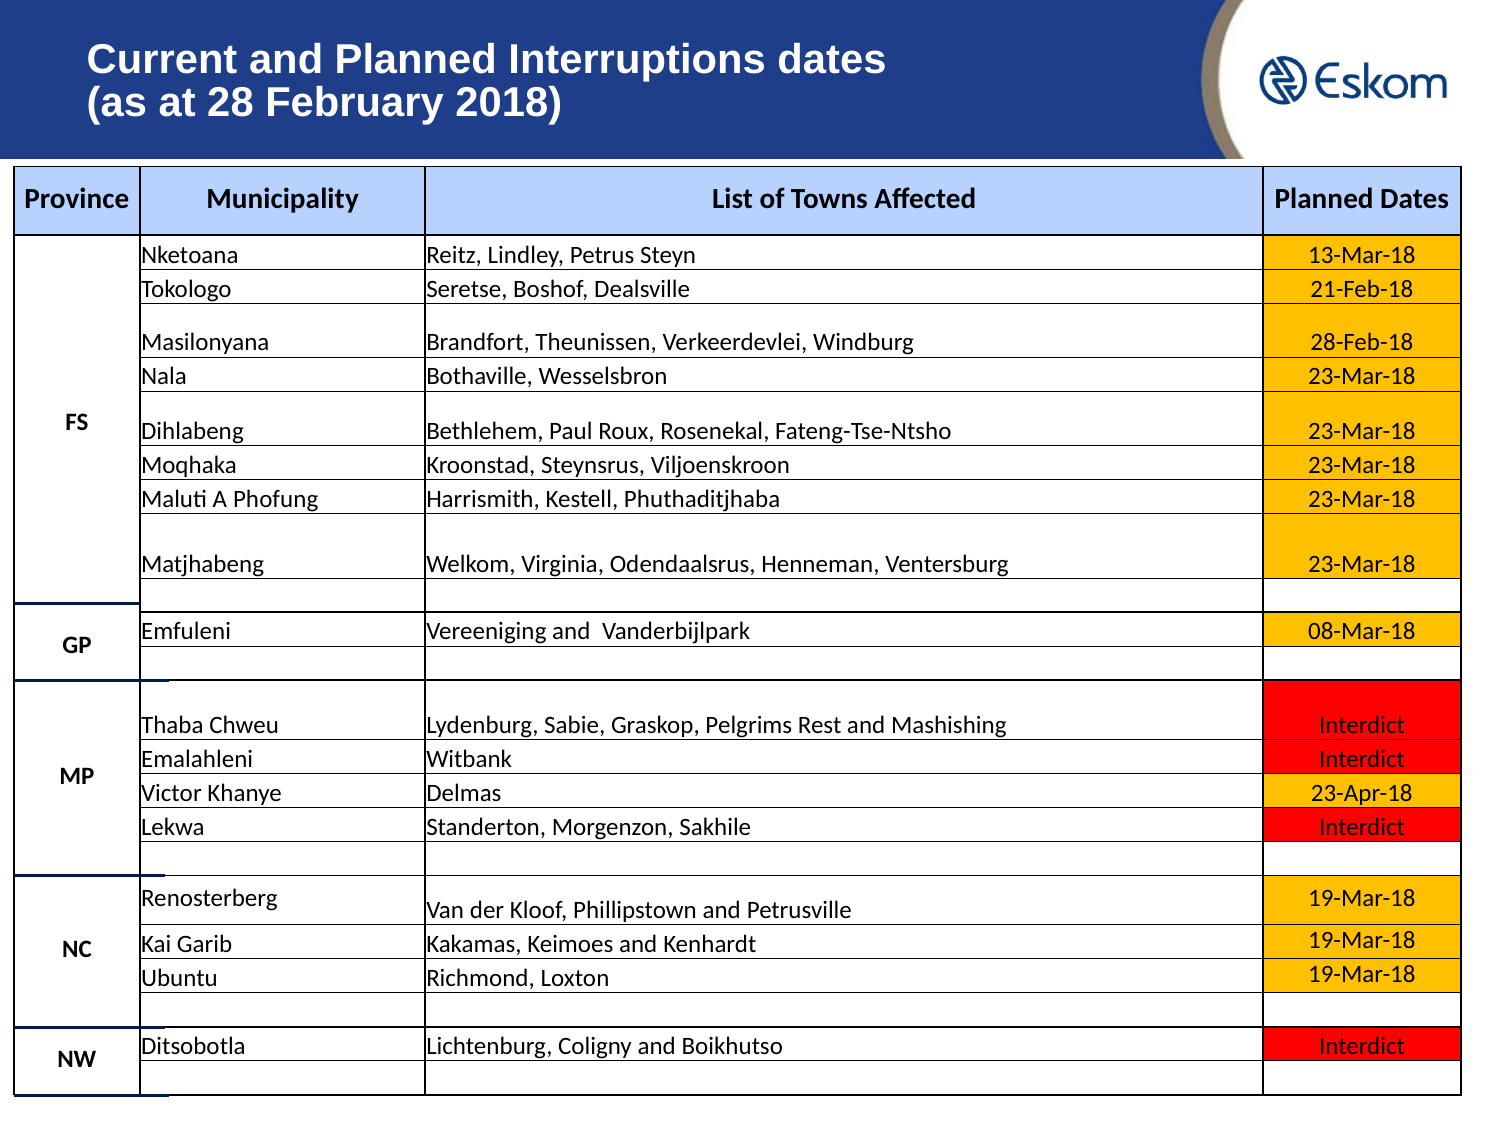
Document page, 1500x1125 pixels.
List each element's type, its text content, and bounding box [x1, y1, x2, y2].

table_cell Reitz, Lindley, Petrus Steyn [426, 236, 1262, 269]
table_cell Thaba Chweu [141, 681, 424, 739]
table_cell 23-Mar-18 [1264, 392, 1460, 445]
table_cell 23-Mar-18 [1264, 514, 1460, 578]
table_cell NC [15, 883, 139, 1026]
table_cell 23-Mar-18 [1264, 446, 1460, 479]
table_cell 23-Mar-18 [1264, 358, 1460, 391]
table_cell 23-Mar-18 [1264, 480, 1460, 513]
table_header List of Towns Affected [426, 167, 1262, 234]
table_cell 23-Apr-18 [1264, 774, 1460, 807]
table_cell Brandfort, Theunissen, Verkeerdevlei, Windburg [426, 304, 1262, 357]
picture [0, 0, 1246, 159]
table_cell Ubuntu [141, 959, 424, 992]
table_cell Witbank [426, 740, 1262, 773]
table_cell Lydenburg, Sabie, Graskop, Pelgrims Rest and Mashishing [426, 681, 1262, 739]
table_cell Matjhabeng [141, 514, 424, 578]
table_cell [426, 647, 1262, 679]
table_cell [141, 579, 424, 611]
table_cell Richmond, Loxton [426, 959, 1262, 992]
table_cell Harrismith, Kestell, Phuthaditjhaba [426, 480, 1262, 513]
table_cell Ditsobotla [141, 1028, 424, 1060]
table_cell 21-Feb-18 [1264, 270, 1460, 303]
table_cell Nketoana [141, 236, 424, 269]
table_cell 19-Mar-18 [1264, 925, 1460, 958]
picture [1257, 55, 1450, 105]
table_cell [426, 1061, 1262, 1094]
table_cell [141, 993, 424, 1026]
table_cell Interdict [1264, 740, 1460, 773]
table_cell GP [15, 612, 139, 679]
table_cell Bothaville, Wesselsbron [426, 358, 1262, 391]
table_cell Interdict [1264, 808, 1460, 841]
table_cell Kai Garib [141, 925, 424, 958]
table_cell [1264, 842, 1460, 875]
table_cell 19-Mar-18 [1264, 876, 1460, 924]
table_cell Renosterberg [141, 876, 424, 924]
table_cell Vereeniging and Vanderbijlpark [426, 613, 1262, 646]
table_cell [1264, 647, 1460, 679]
title Current and Planned Interruptions dates (as at 28 February 2018) [71, 27, 1142, 137]
table_cell NW [15, 1034, 139, 1094]
table_cell Kroonstad, Steynsrus, Viljoenskroon [426, 446, 1262, 479]
table_cell Masilonyana [141, 304, 424, 357]
table_cell Seretse, Boshof, Dealsville [426, 270, 1262, 303]
table_cell [1264, 1061, 1460, 1094]
table_cell Interdict [1264, 1028, 1460, 1060]
table_cell [1264, 993, 1460, 1026]
table_cell Victor Khanye [141, 774, 424, 807]
table_header Province [15, 167, 139, 234]
table_cell 13-Mar-18 [1264, 236, 1460, 269]
table_cell Welkom, Virginia, Odendaalsrus, Henneman, Ventersburg [426, 514, 1262, 578]
table_cell 08-Mar-18 [1264, 613, 1460, 646]
table_cell Maluti A Phofung [141, 480, 424, 513]
table_cell Nala [141, 358, 424, 391]
table_cell Lichtenburg, Coligny and Boikhutso [426, 1028, 1262, 1060]
table_cell Tokologo [141, 270, 424, 303]
table_cell [141, 842, 424, 875]
table_cell Standerton, Morgenzon, Sakhile [426, 808, 1262, 841]
table_cell 19-Mar-18 [1264, 959, 1460, 992]
table_cell [426, 993, 1262, 1026]
table_header Planned Dates [1264, 167, 1460, 234]
table_cell [141, 647, 424, 679]
table_cell Bethlehem, Paul Roux, Rosenekal, Fateng-Tse-Ntsho [426, 392, 1262, 445]
table_cell Moqhaka [141, 446, 424, 479]
table_cell Emalahleni [141, 740, 424, 773]
table_cell Dihlabeng [141, 392, 424, 445]
table_cell [426, 842, 1262, 875]
table_cell Delmas [426, 774, 1262, 807]
table_cell [141, 1061, 424, 1094]
table_cell FS [15, 236, 139, 602]
table_header Municipality [141, 167, 424, 234]
table_cell Emfuleni [141, 613, 424, 646]
table_cell Lekwa [141, 808, 424, 841]
table_cell [426, 579, 1262, 611]
table_cell Kakamas, Keimoes and Kenhardt [426, 925, 1262, 958]
table_cell [1264, 579, 1460, 611]
table_cell 28-Feb-18 [1264, 304, 1460, 357]
table_cell Interdict [1264, 681, 1460, 739]
table_cell Van der Kloof, Phillipstown and Petrusville [426, 876, 1262, 924]
table_cell MP [15, 688, 139, 874]
